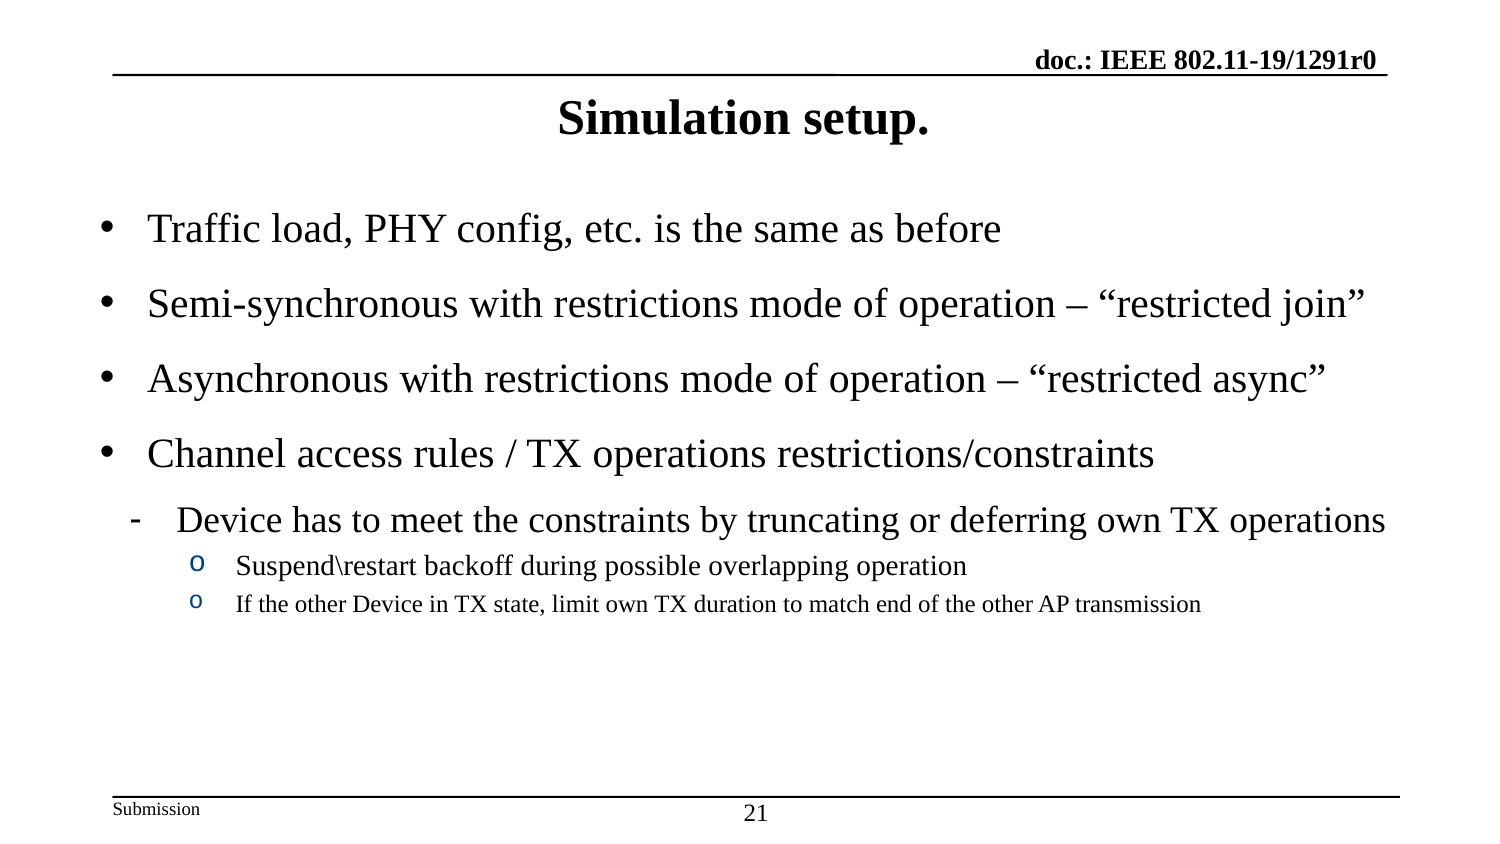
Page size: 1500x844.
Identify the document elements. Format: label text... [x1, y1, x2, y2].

title Simulation setup. [75, 77, 1425, 152]
text_box Traffic load, PHY config, etc. is the same as before Semi-synchronous with restrictions mode of operation – “restricted join” Asynchronous with restrictions mode of operation – “restricted async” Channel access rules / TX operations restrictions/constraints Device has to meet the constraints by truncating or deferring own TX operations Suspend\restart backoff during possible overlapping operation If the other Device in TX state, limit own TX duration to match end of the other AP transmission [100, 200, 1451, 758]
slide_number 21 [743, 796, 770, 828]
